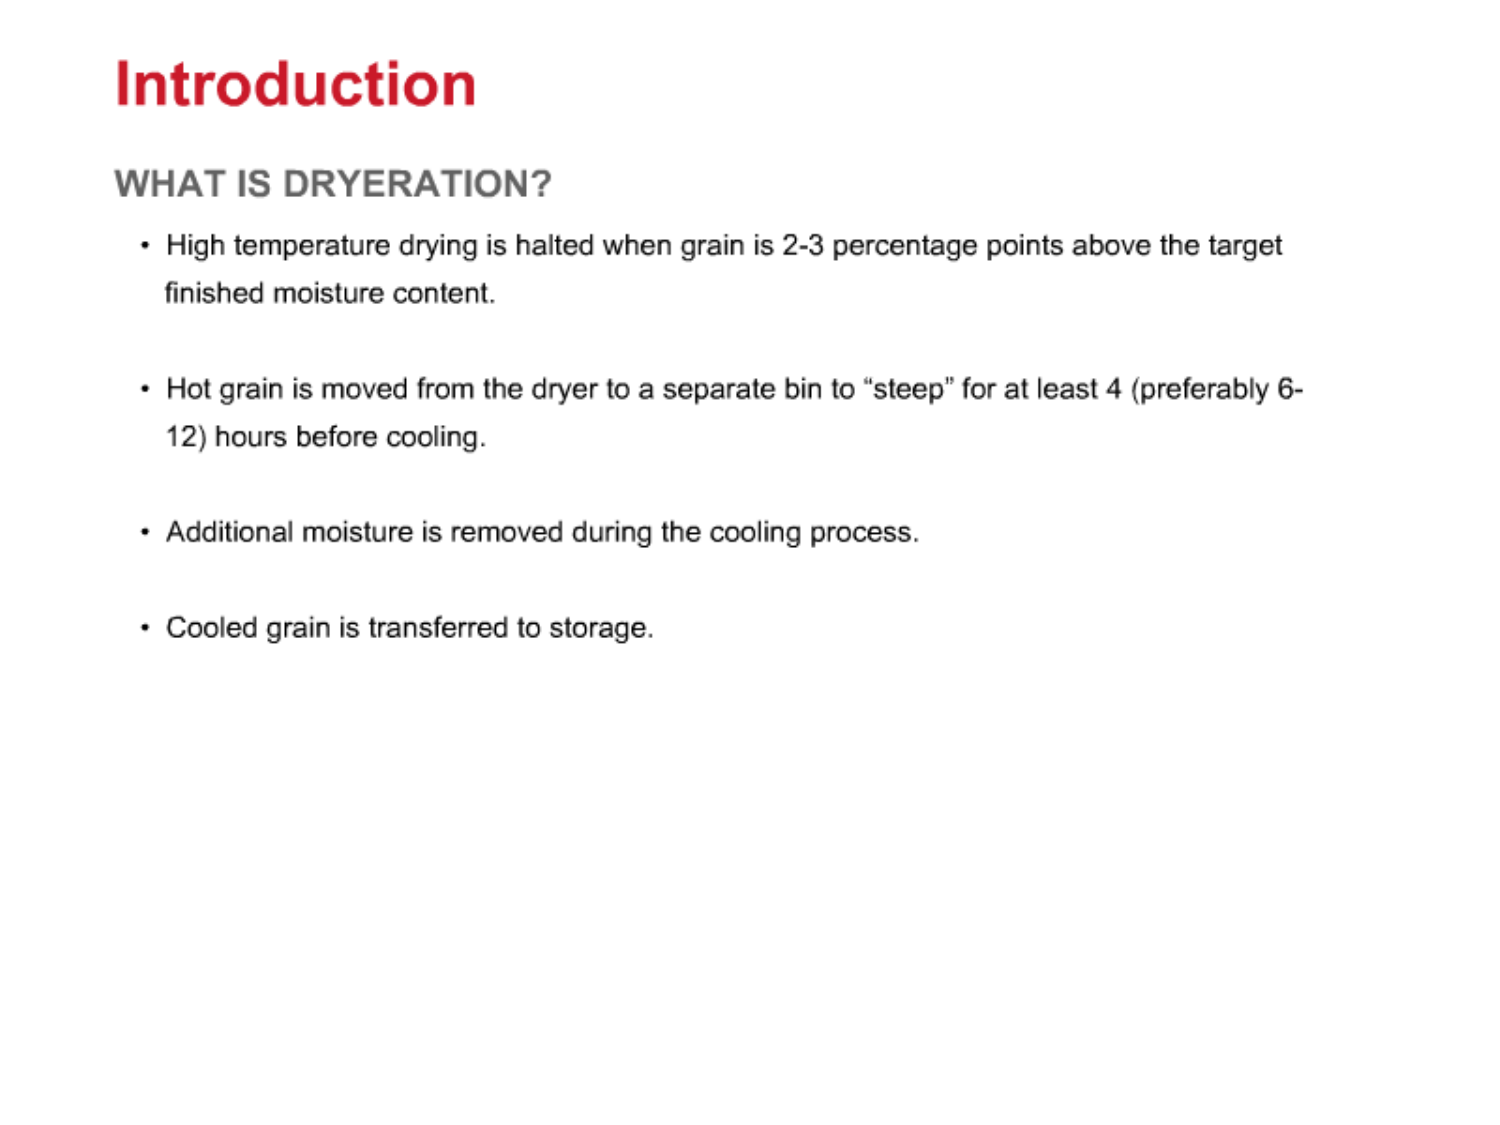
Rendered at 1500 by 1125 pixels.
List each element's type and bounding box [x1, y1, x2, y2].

picture [74, 44, 1426, 912]
